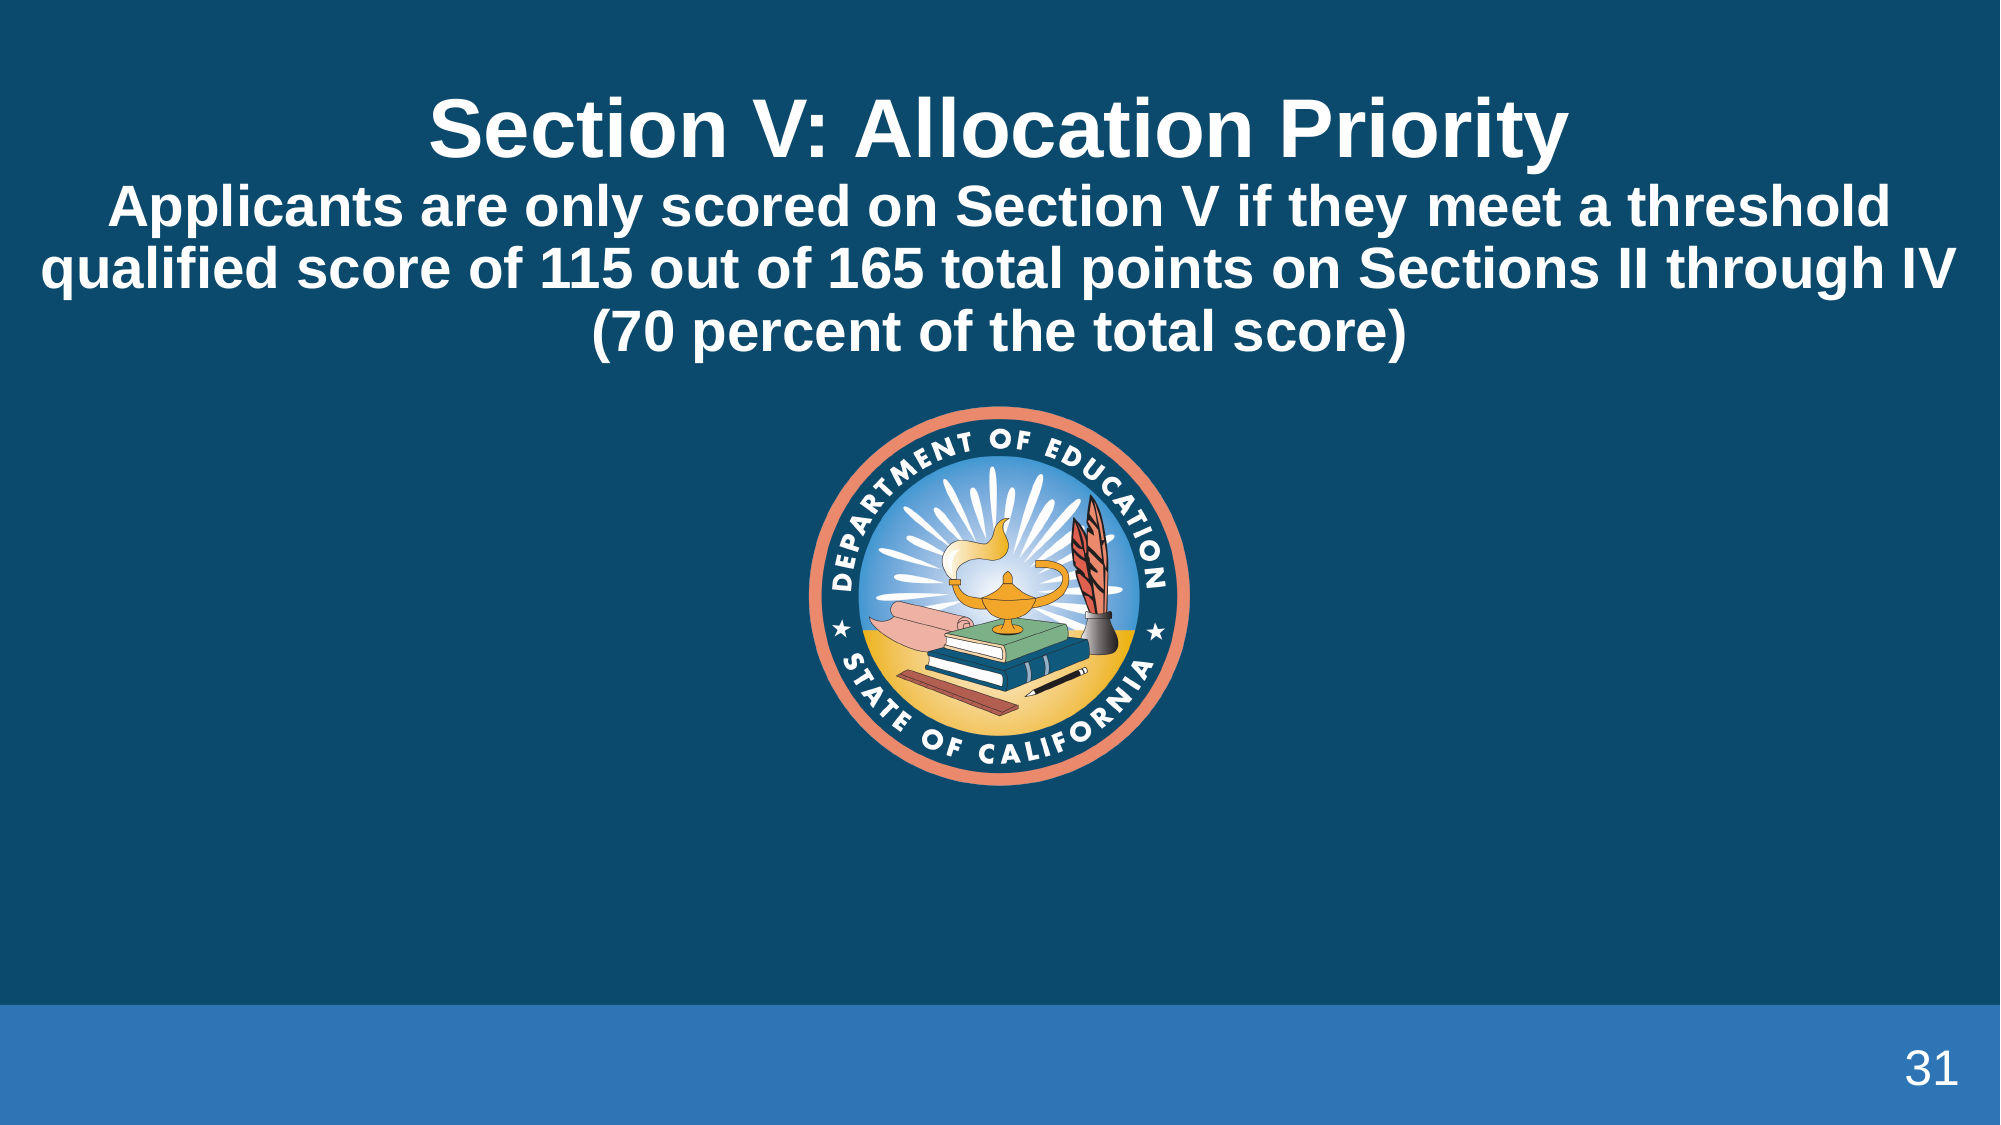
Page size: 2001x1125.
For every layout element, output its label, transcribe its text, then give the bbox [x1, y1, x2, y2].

title Section V: Allocation Priority Applicants are only scored on Section V if they meet a threshold qualified score of 115 out of 165 total points on Sections II through IV (70 percent of the total score) [24, 0, 1975, 450]
slide_number 31 [1524, 1035, 1975, 1095]
picture [806, 450, 1194, 792]
